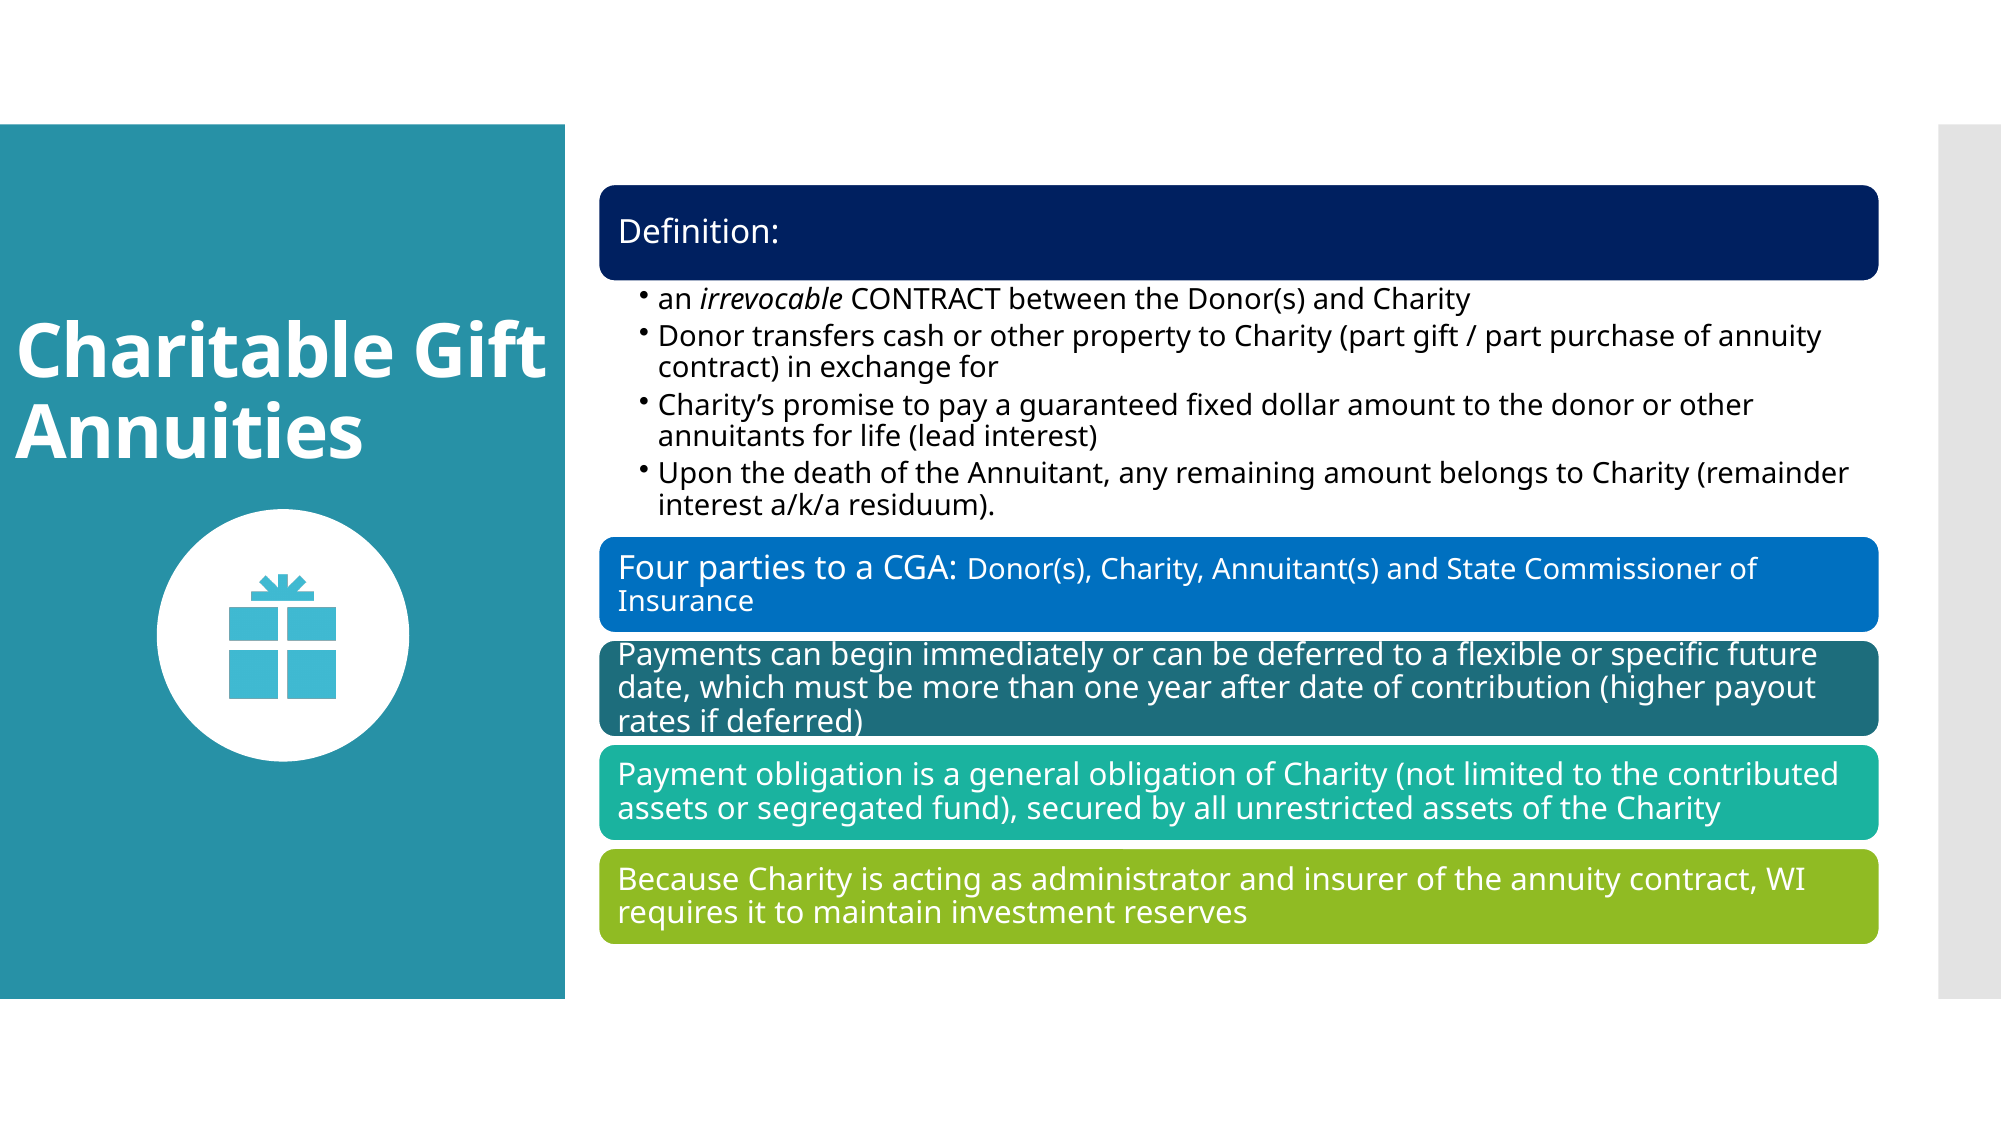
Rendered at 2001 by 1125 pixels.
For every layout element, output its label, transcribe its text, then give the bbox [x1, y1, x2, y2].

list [598, 122, 1880, 1008]
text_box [156, 508, 410, 762]
text_box Charitable Gift Annuities [0, 279, 566, 508]
